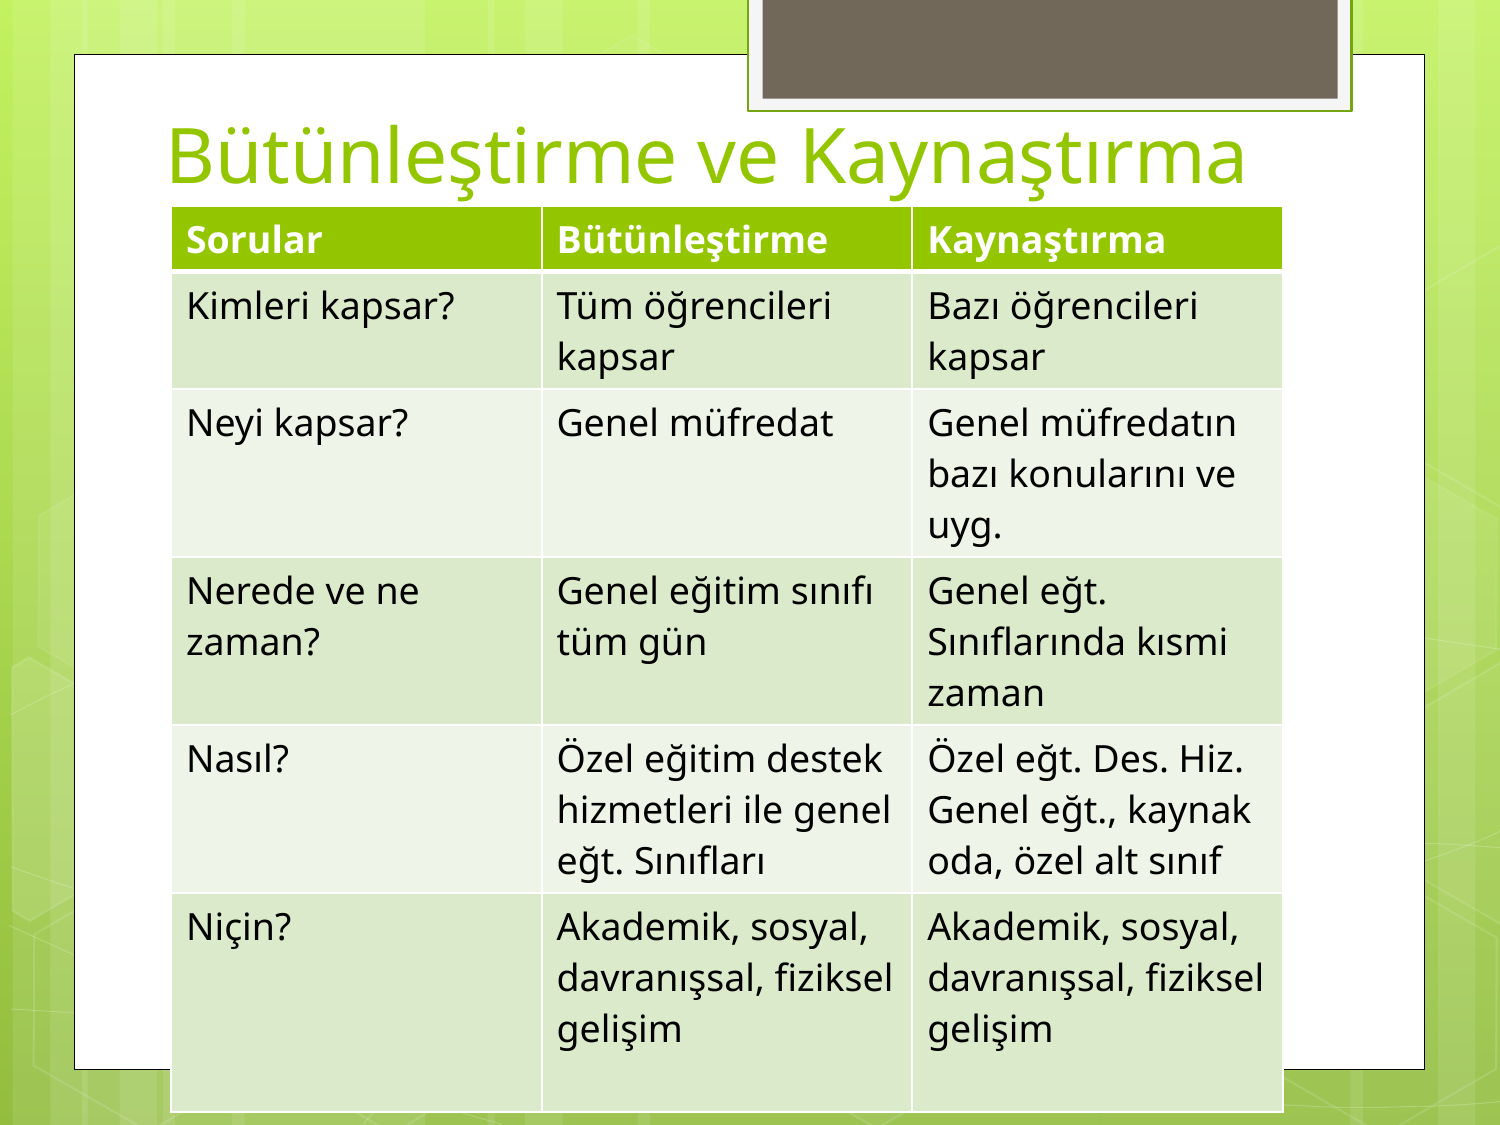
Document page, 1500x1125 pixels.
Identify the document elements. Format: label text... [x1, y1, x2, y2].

table_cell Özel eğitim destek hizmetleri ile genel eğt. Sınıfları [543, 726, 911, 892]
table_cell Kimleri kapsar? [172, 274, 541, 388]
table_cell Akademik, sosyal, davranışsal, fiziksel gelişim [543, 894, 911, 1111]
table_cell Bazı öğrencileri kapsar [913, 274, 1282, 388]
table_cell Genel eğt. Sınıflarında kısmi zaman [913, 558, 1282, 724]
table_cell Nasıl? [172, 726, 541, 892]
title Bütünleştirme ve Kaynaştırma [150, 19, 1304, 207]
table_cell Akademik, sosyal, davranışsal, fiziksel gelişim [913, 894, 1282, 1111]
table_cell Özel eğt. Des. Hiz. Genel eğt., kaynak oda, özel alt sınıf [913, 726, 1282, 892]
table_header Bütünleştirme [543, 207, 911, 269]
table_cell Genel eğitim sınıfı tüm gün [543, 558, 911, 724]
table_header Sorular [172, 207, 541, 269]
table_header Kaynaştırma [913, 207, 1282, 269]
table_cell Genel müfredat [543, 390, 911, 556]
table_cell Nerede ve ne zaman? [172, 558, 541, 724]
table_cell Tüm öğrencileri kapsar [543, 274, 911, 388]
table_cell Niçin? [172, 894, 541, 1111]
table_cell Genel müfredatın bazı konularını ve uyg. [913, 390, 1282, 556]
table_cell Neyi kapsar? [172, 390, 541, 556]
